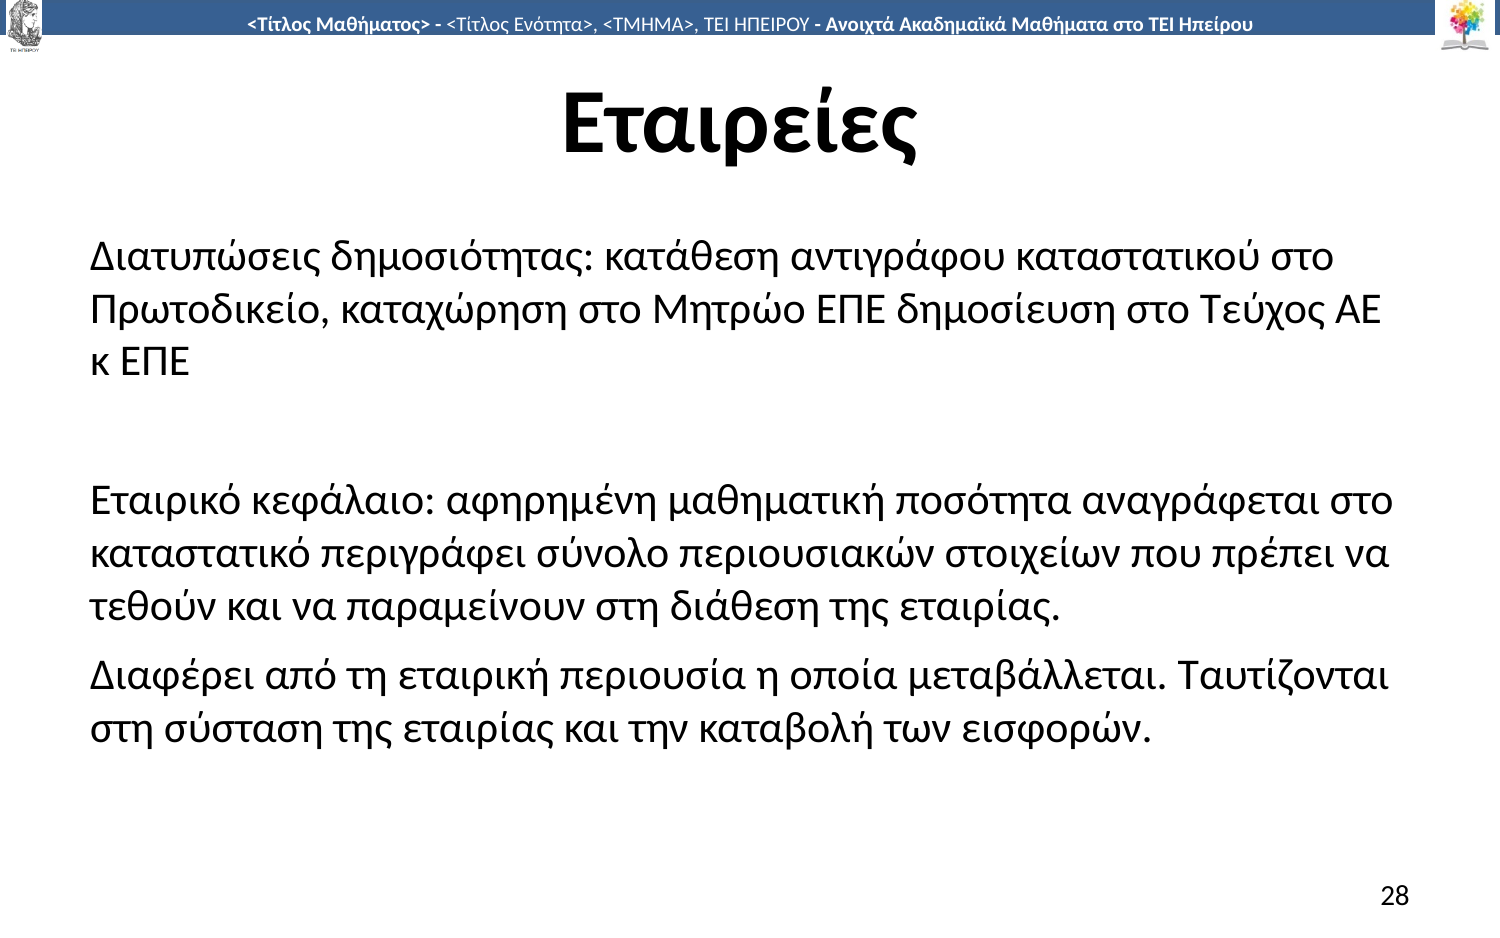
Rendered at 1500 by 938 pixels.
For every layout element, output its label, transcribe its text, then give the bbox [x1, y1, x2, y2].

picture [6, 0, 42, 54]
list Διατυπώσεις δημοσιότητας: κατάθεση αντιγράφου καταστατικού στο Πρωτοδικείο, καταχώρηση στο Μητρώο ΕΠΕ δημοσίευση στο Τεύχος ΑΕ κ ΕΠΕ Εταιρικό κεφάλαιο: αφηρημένη μαθηματική ποσότητα αναγράφεται στο καταστατικό περιγράφει σύνολο περιουσιακών στοιχείων που πρέπει να τεθούν και να παραμείνουν στη διάθεση της εταιρίας. Διαφέρει από τη εταιρική περιουσία η οποία μεταβάλλεται. Ταυτίζονται στη σύσταση της εταιρίας και την καταβολή των εισφορών. [75, 218, 1425, 838]
title Εταιρείες [75, 37, 1425, 194]
picture [1435, 0, 1495, 52]
slide_number 28 [1074, 868, 1425, 919]
